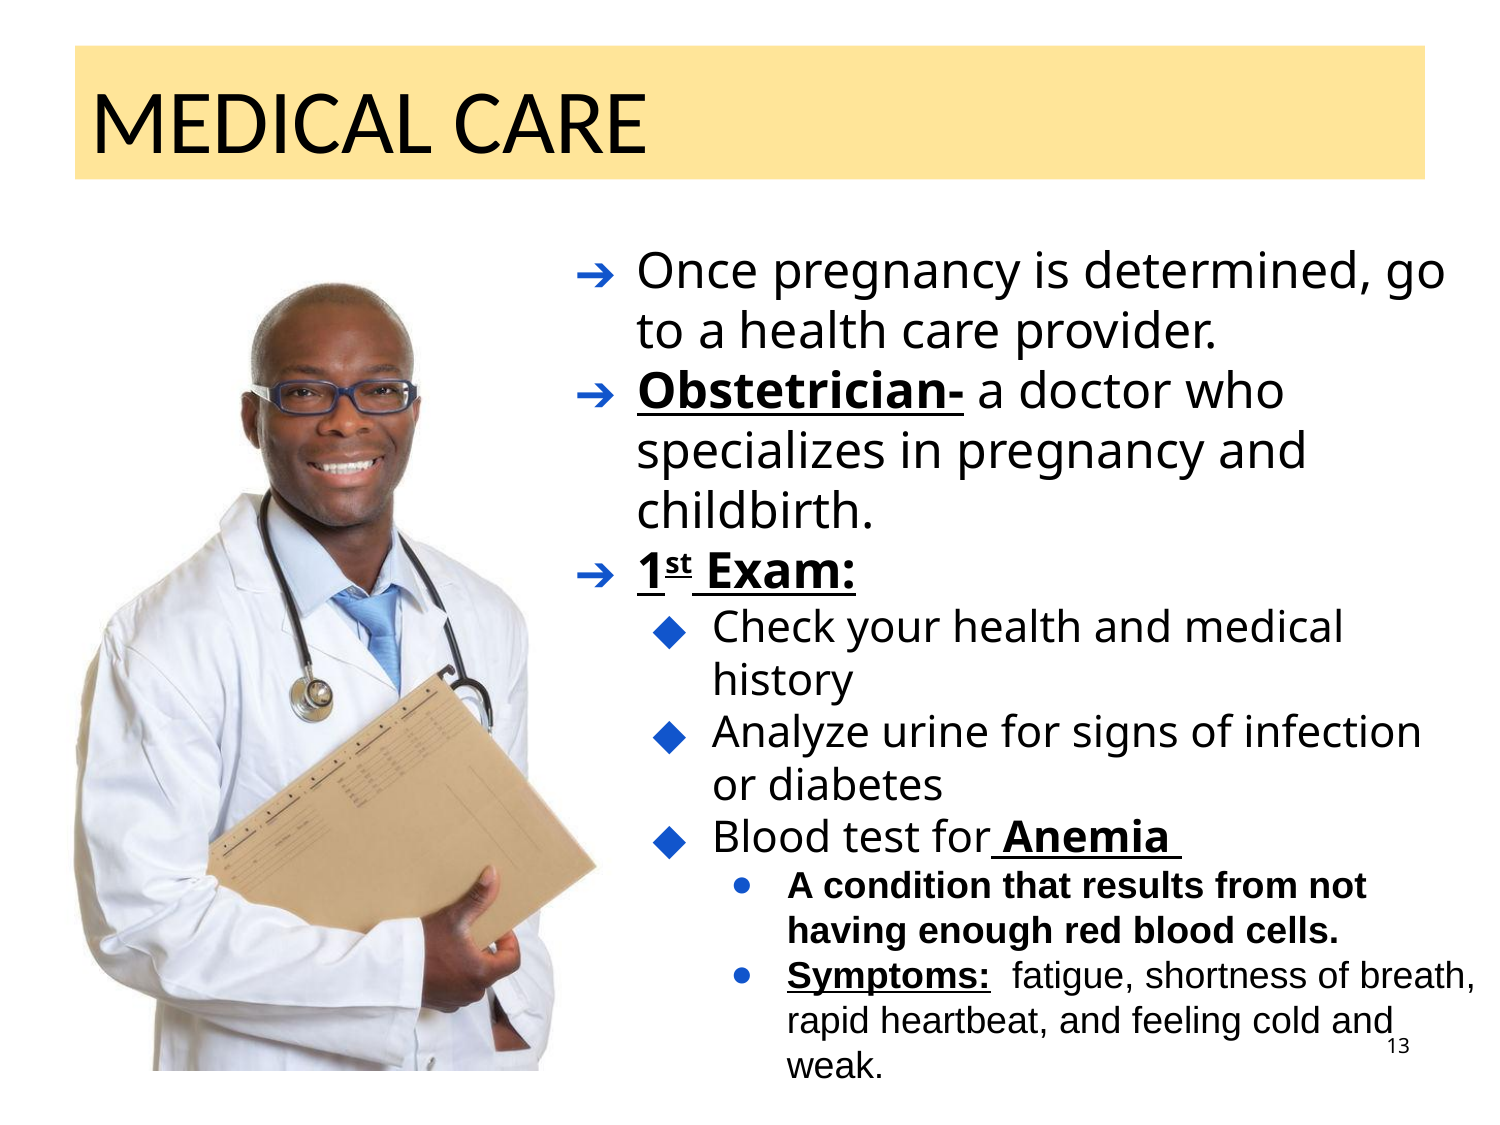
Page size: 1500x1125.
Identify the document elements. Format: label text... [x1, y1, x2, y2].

list Once pregnancy is determined, go to a health care provider. Obstetrician- a doctor who specializes in pregnancy and childbirth. 1st Exam: Check your health and medical history Analyze urine for signs of infection or diabetes Blood test for Anemia A condition that results from not having enough red blood cells. Symptoms: fatigue, shortness of breath, rapid heartbeat, and feeling cold and weak. [546, 231, 1493, 1125]
slide_number ‹#› [1074, 1025, 1425, 1100]
title Medical Care [75, 45, 1425, 180]
picture [33, 230, 641, 1071]
